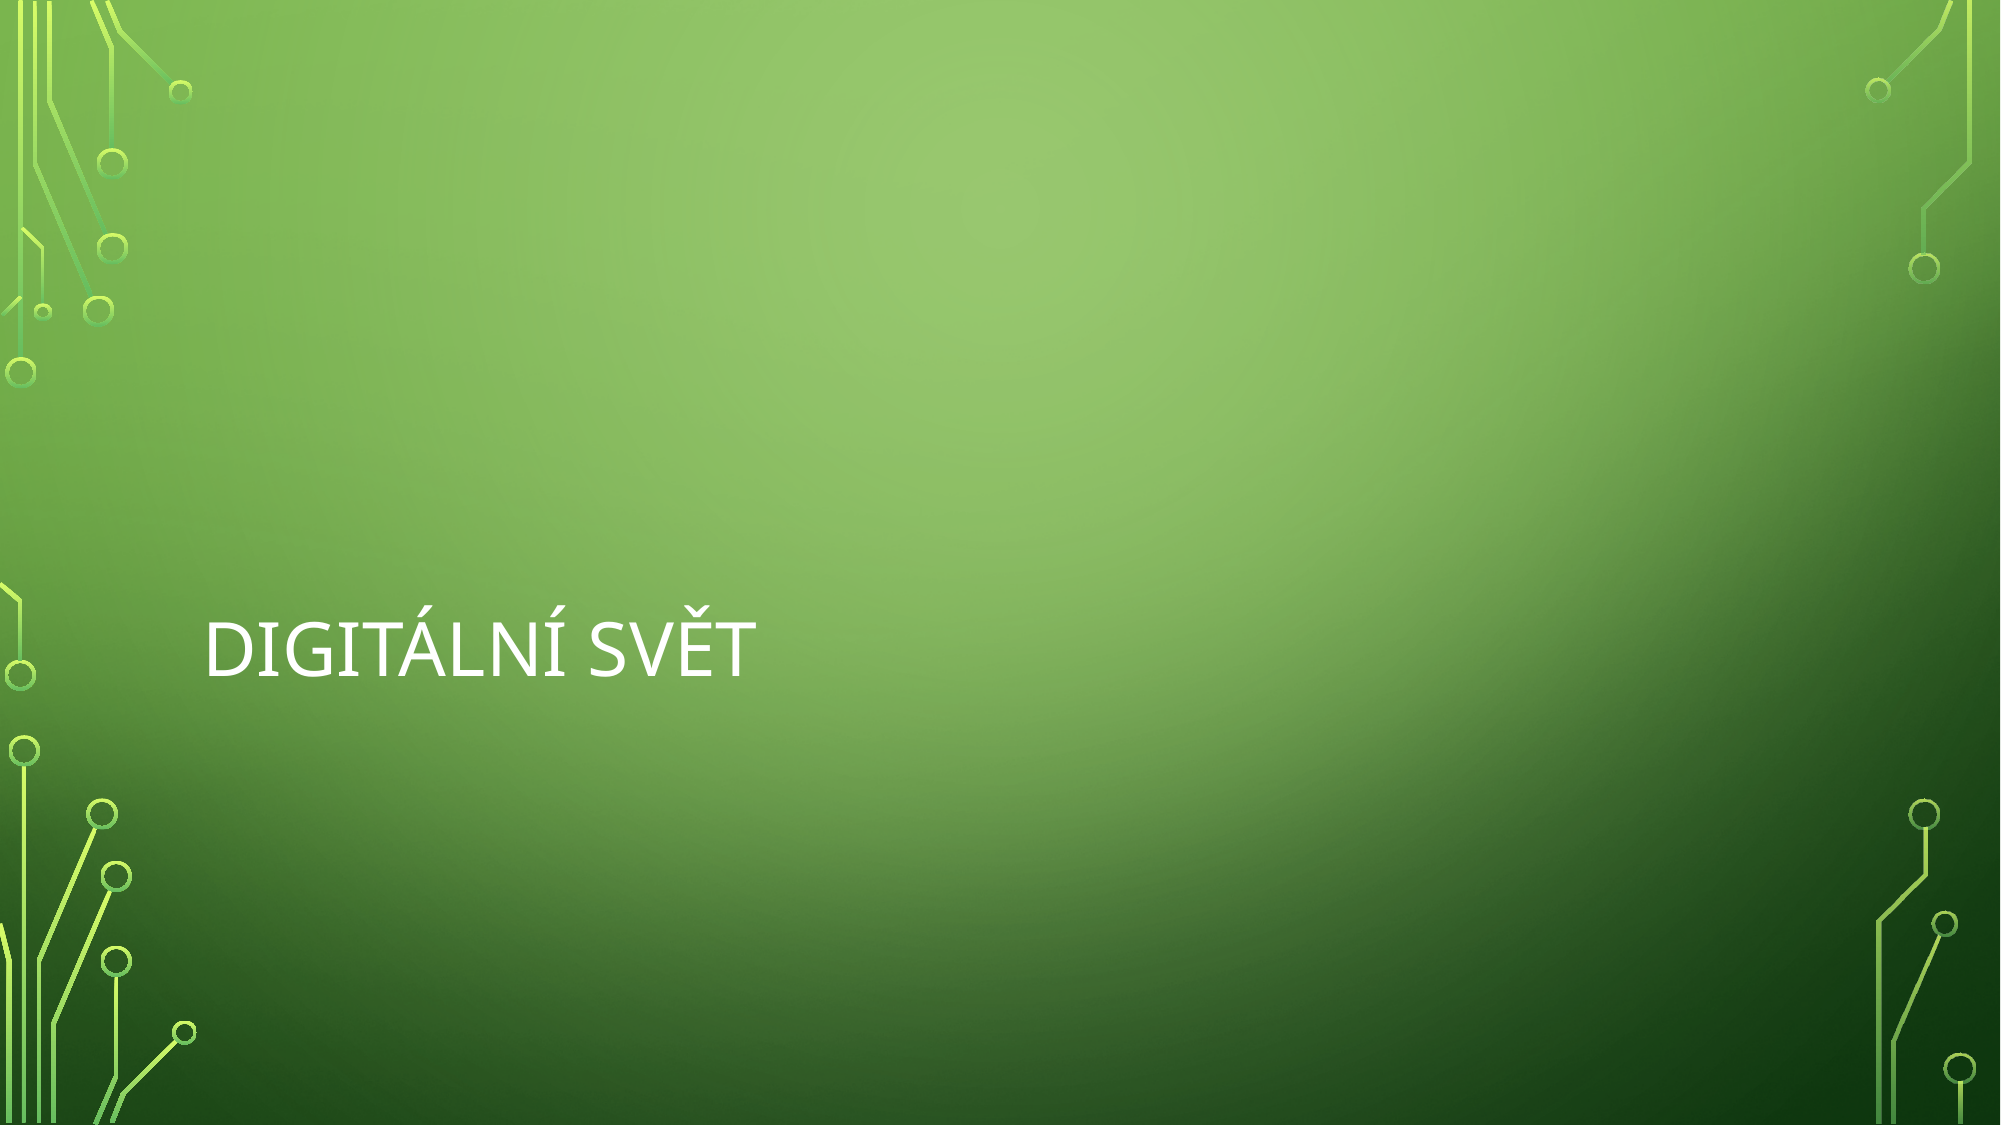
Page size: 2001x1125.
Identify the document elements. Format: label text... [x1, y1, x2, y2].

title Digitální svět [187, 232, 1813, 701]
